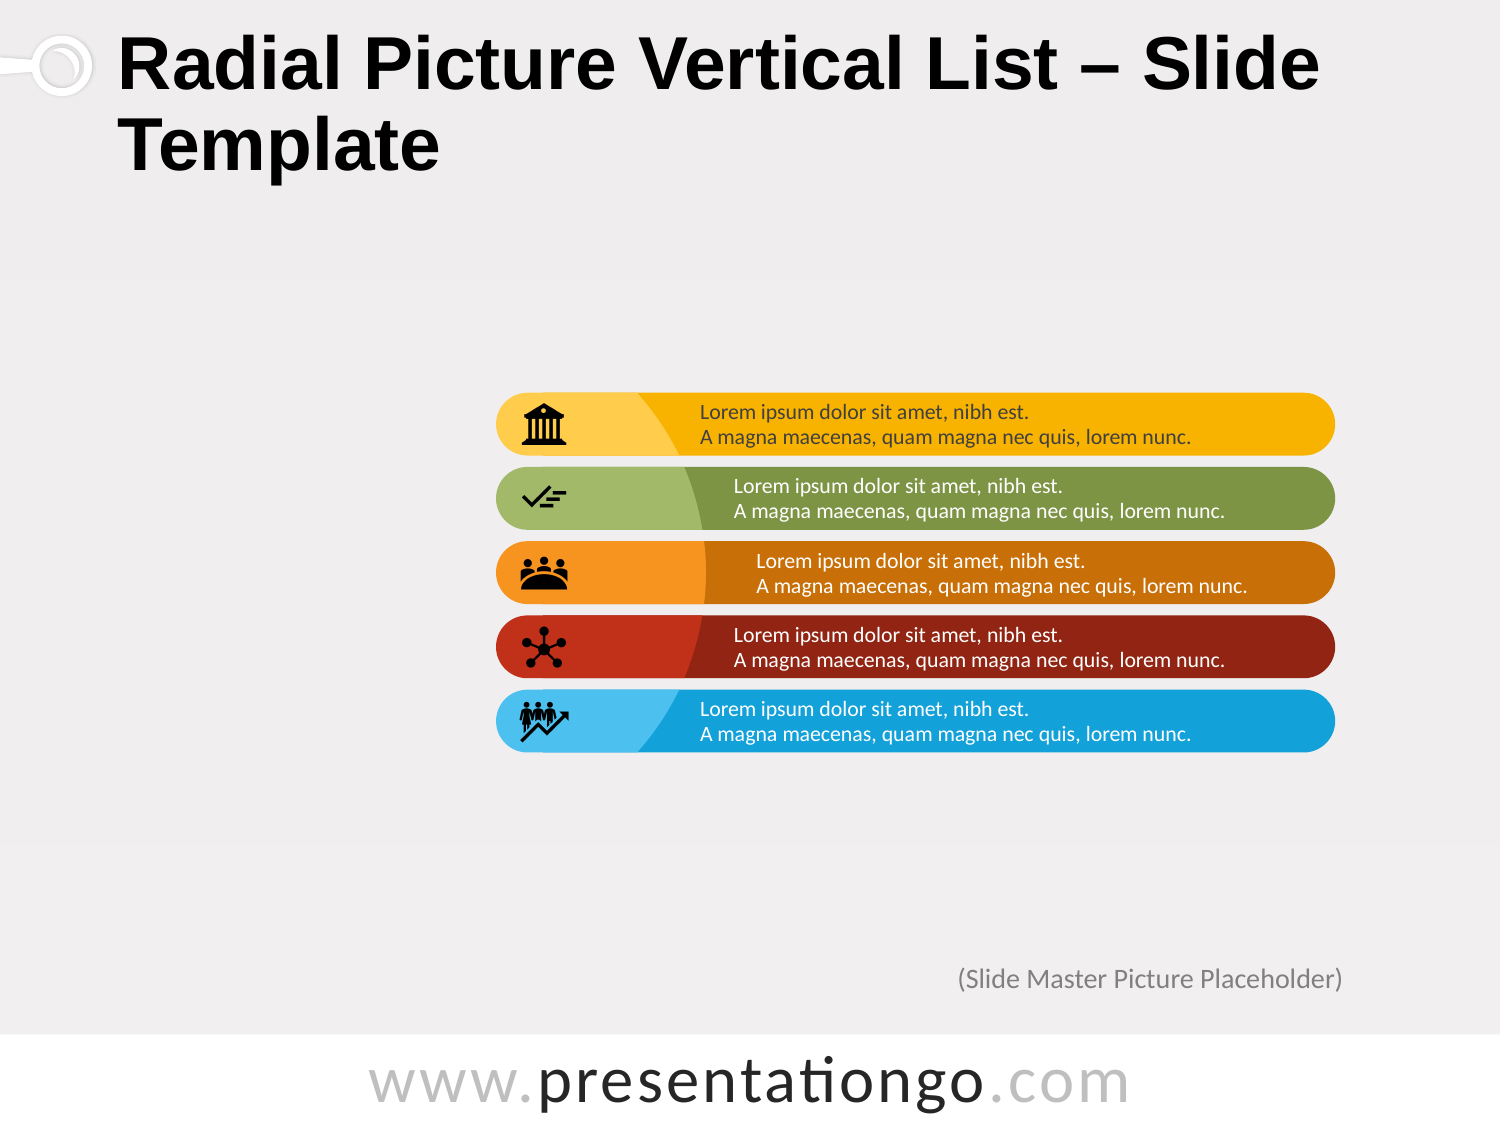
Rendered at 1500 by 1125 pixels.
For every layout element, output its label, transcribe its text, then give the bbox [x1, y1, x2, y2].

text_box Lorem ipsum dolor sit amet, nibh est. A magna maecenas, quam magna nec quis, lorem nunc. [705, 541, 1336, 605]
text_box (Slide Master Picture Placeholder) [942, 953, 1359, 1002]
text_box Lorem ipsum dolor sit amet, nibh est. A magna maecenas, quam magna nec quis, lorem nunc. [705, 392, 1336, 456]
picture [164, 303, 705, 844]
text_box Lorem ipsum dolor sit amet, nibh est. A magna maecenas, quam magna nec quis, lorem nunc. [705, 689, 1336, 753]
title Radial Picture Vertical List – Slide Template [103, 17, 1500, 139]
text_box Lorem ipsum dolor sit amet, nibh est. A magna maecenas, quam magna nec quis, lorem nunc. [705, 466, 1336, 530]
text_box Lorem ipsum dolor sit amet, nibh est. A magna maecenas, quam magna nec quis, lorem nunc. [705, 615, 1336, 679]
